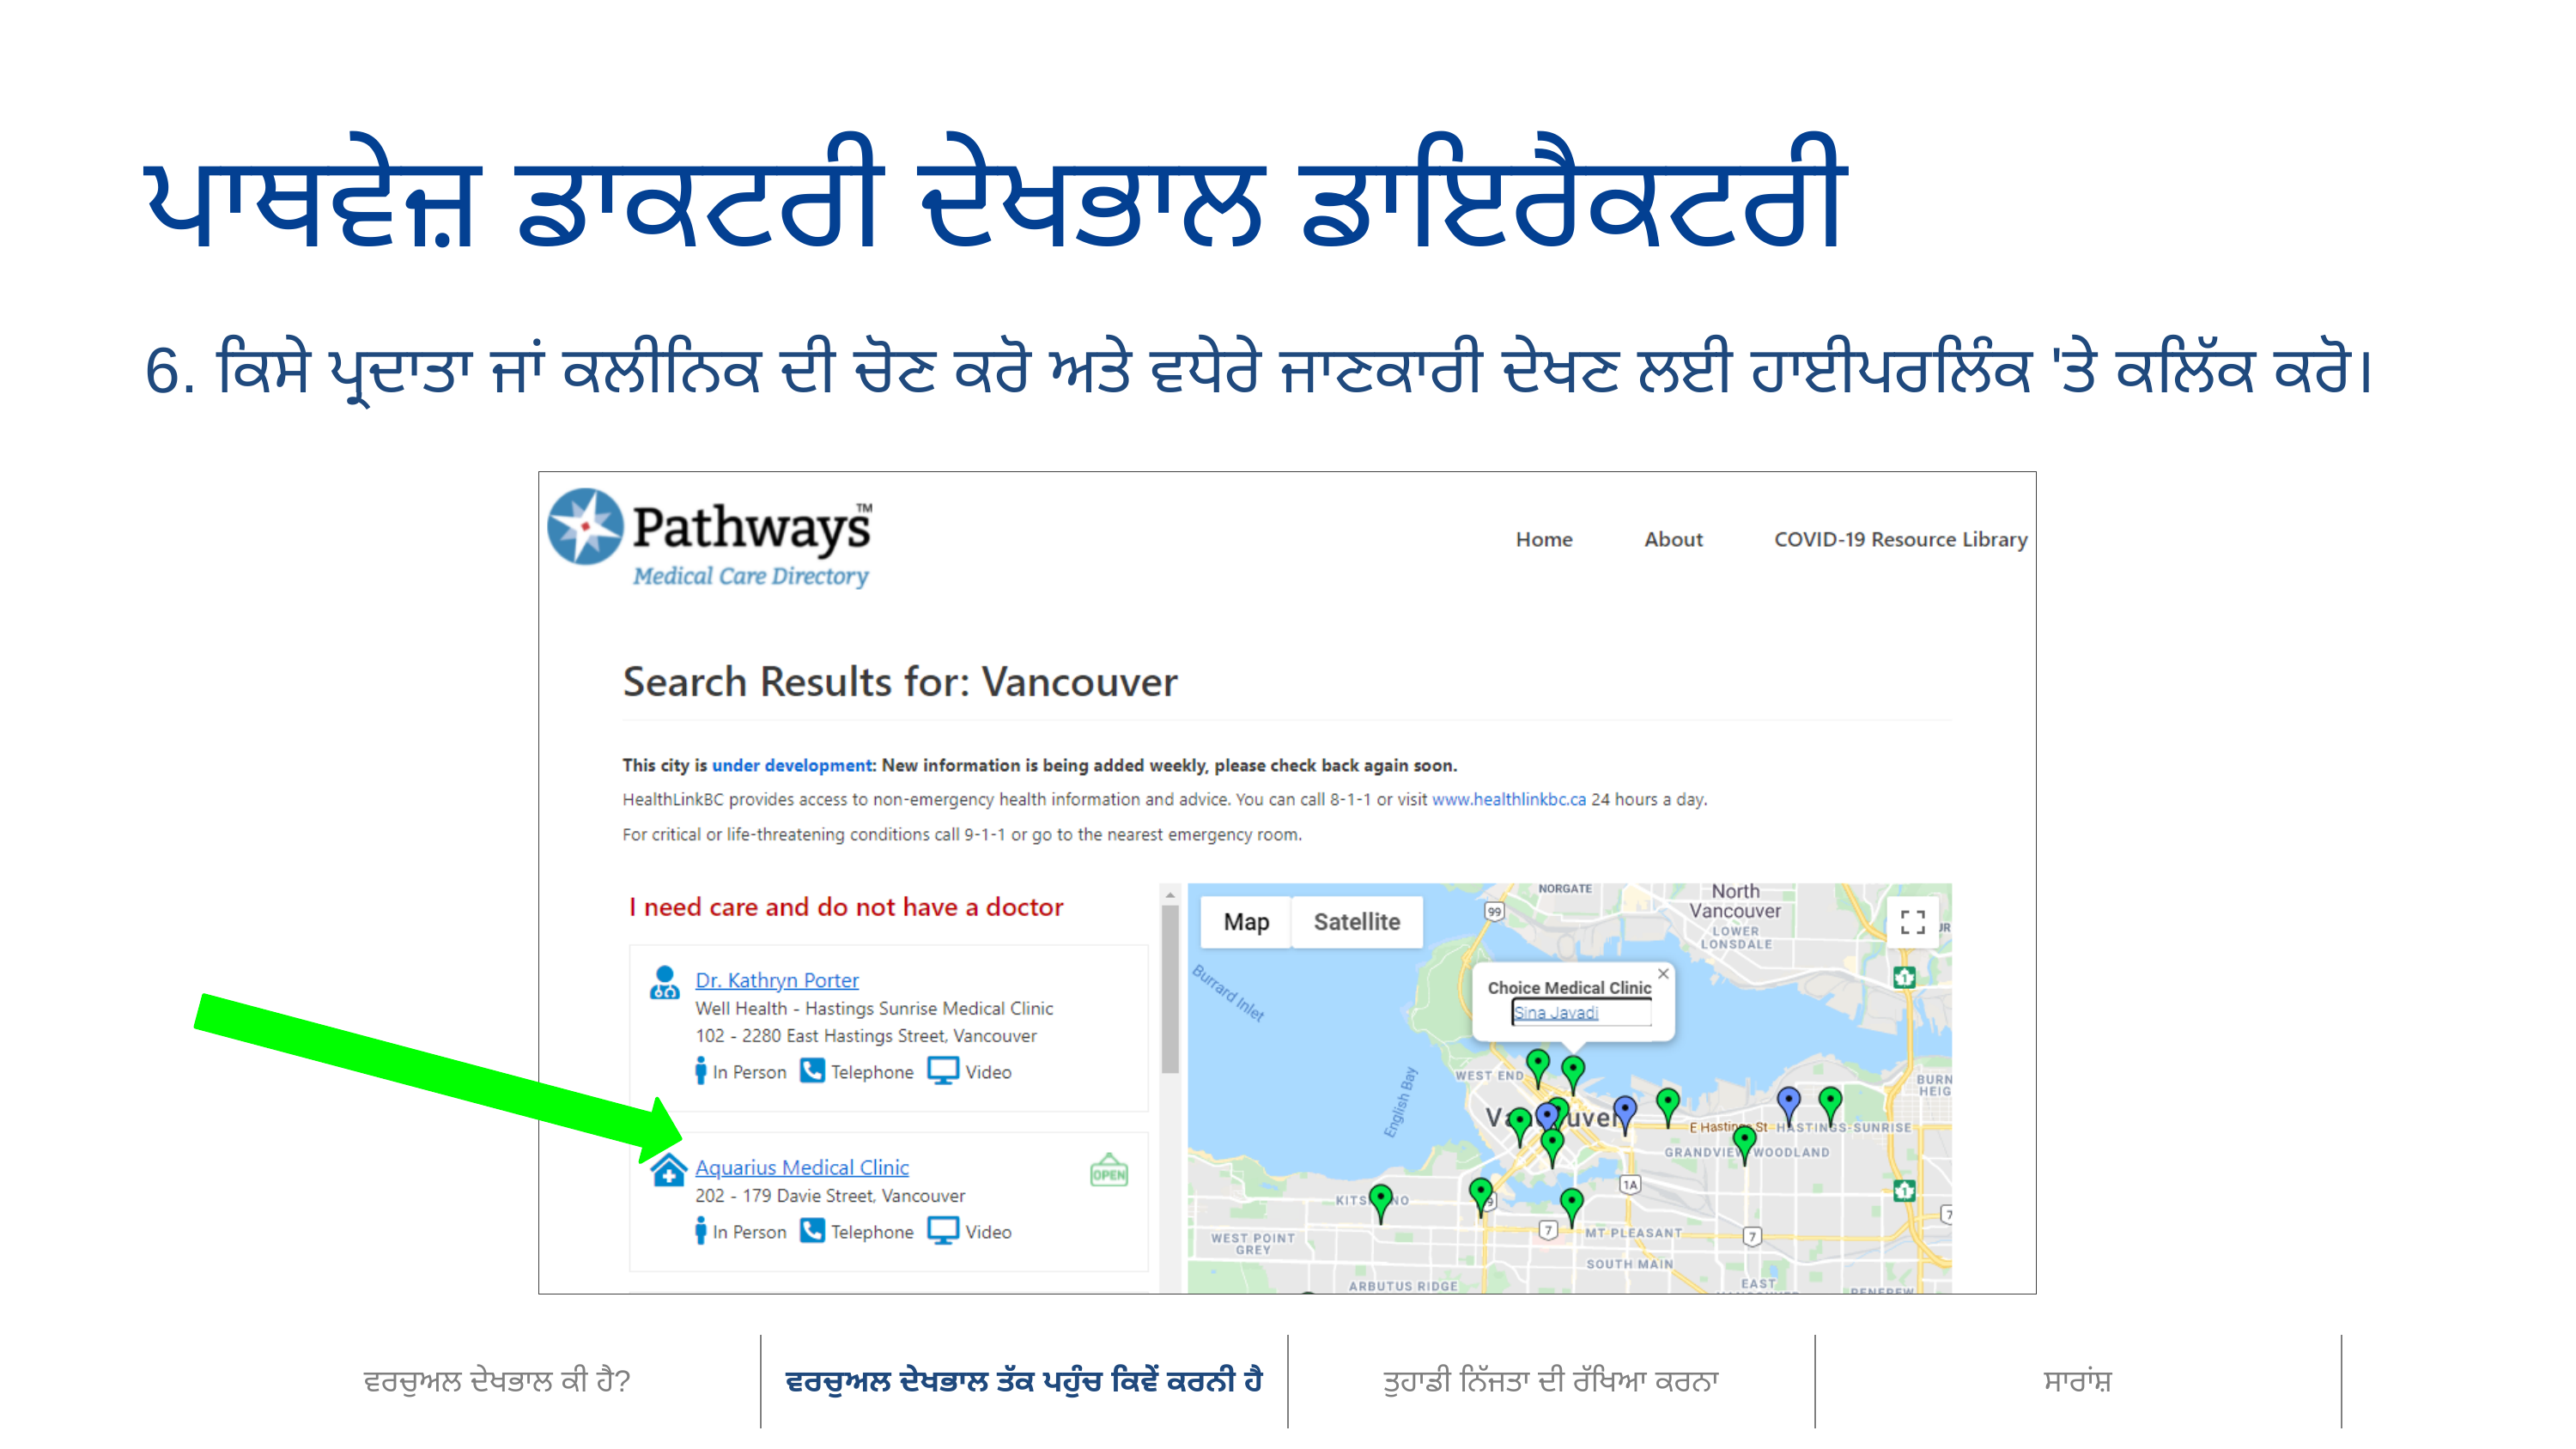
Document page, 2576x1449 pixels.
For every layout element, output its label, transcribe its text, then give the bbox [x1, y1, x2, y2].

text_box ਪਾਥਵੇਜ਼ ਡਾਕਟਰੀ ਦੇਖਭਾਲ ਡਾਇਰੈਕਟਰੀ [145, 102, 2504, 253]
table_header ਤੁਹਾਡੀ ਨਿੱਜਤਾ ਦੀ ਰੱਖਿਆ ਕਰਨਾ [1289, 1335, 1814, 1428]
table_header ਸਾਰਾਂਸ਼ [1816, 1335, 2341, 1428]
text_box [193, 993, 534, 1119]
picture [538, 471, 2038, 1294]
table_header ਵਰਚੁਅਲ ਦੇਖਭਾਲ ਕੀ ਹੈ? [234, 1335, 760, 1428]
text_box 6. ਕਿਸੇ ਪ੍ਰਦਾਤਾ ਜਾਂ ਕਲੀਨਿਕ ਦੀ ਚੋਣ ਕਰੋ ਅਤੇ ਵਧੇਰੇ ​ਜਾਣਕਾਰੀ ਦੇਖਣ ਲਈ ਹਾਈਪਰਲਿੰਕ 'ਤੇ ਕਲਿੱਕ ਕਰੋ। [145, 328, 2504, 464]
table_header ਵਰਚੁਅਲ ਦੇਖਭਾਲ ਤੱਕ ਪਹੁੰਚ ਕਿਵੇਂ ਕਰਨੀ ਹੈ [762, 1335, 1287, 1428]
